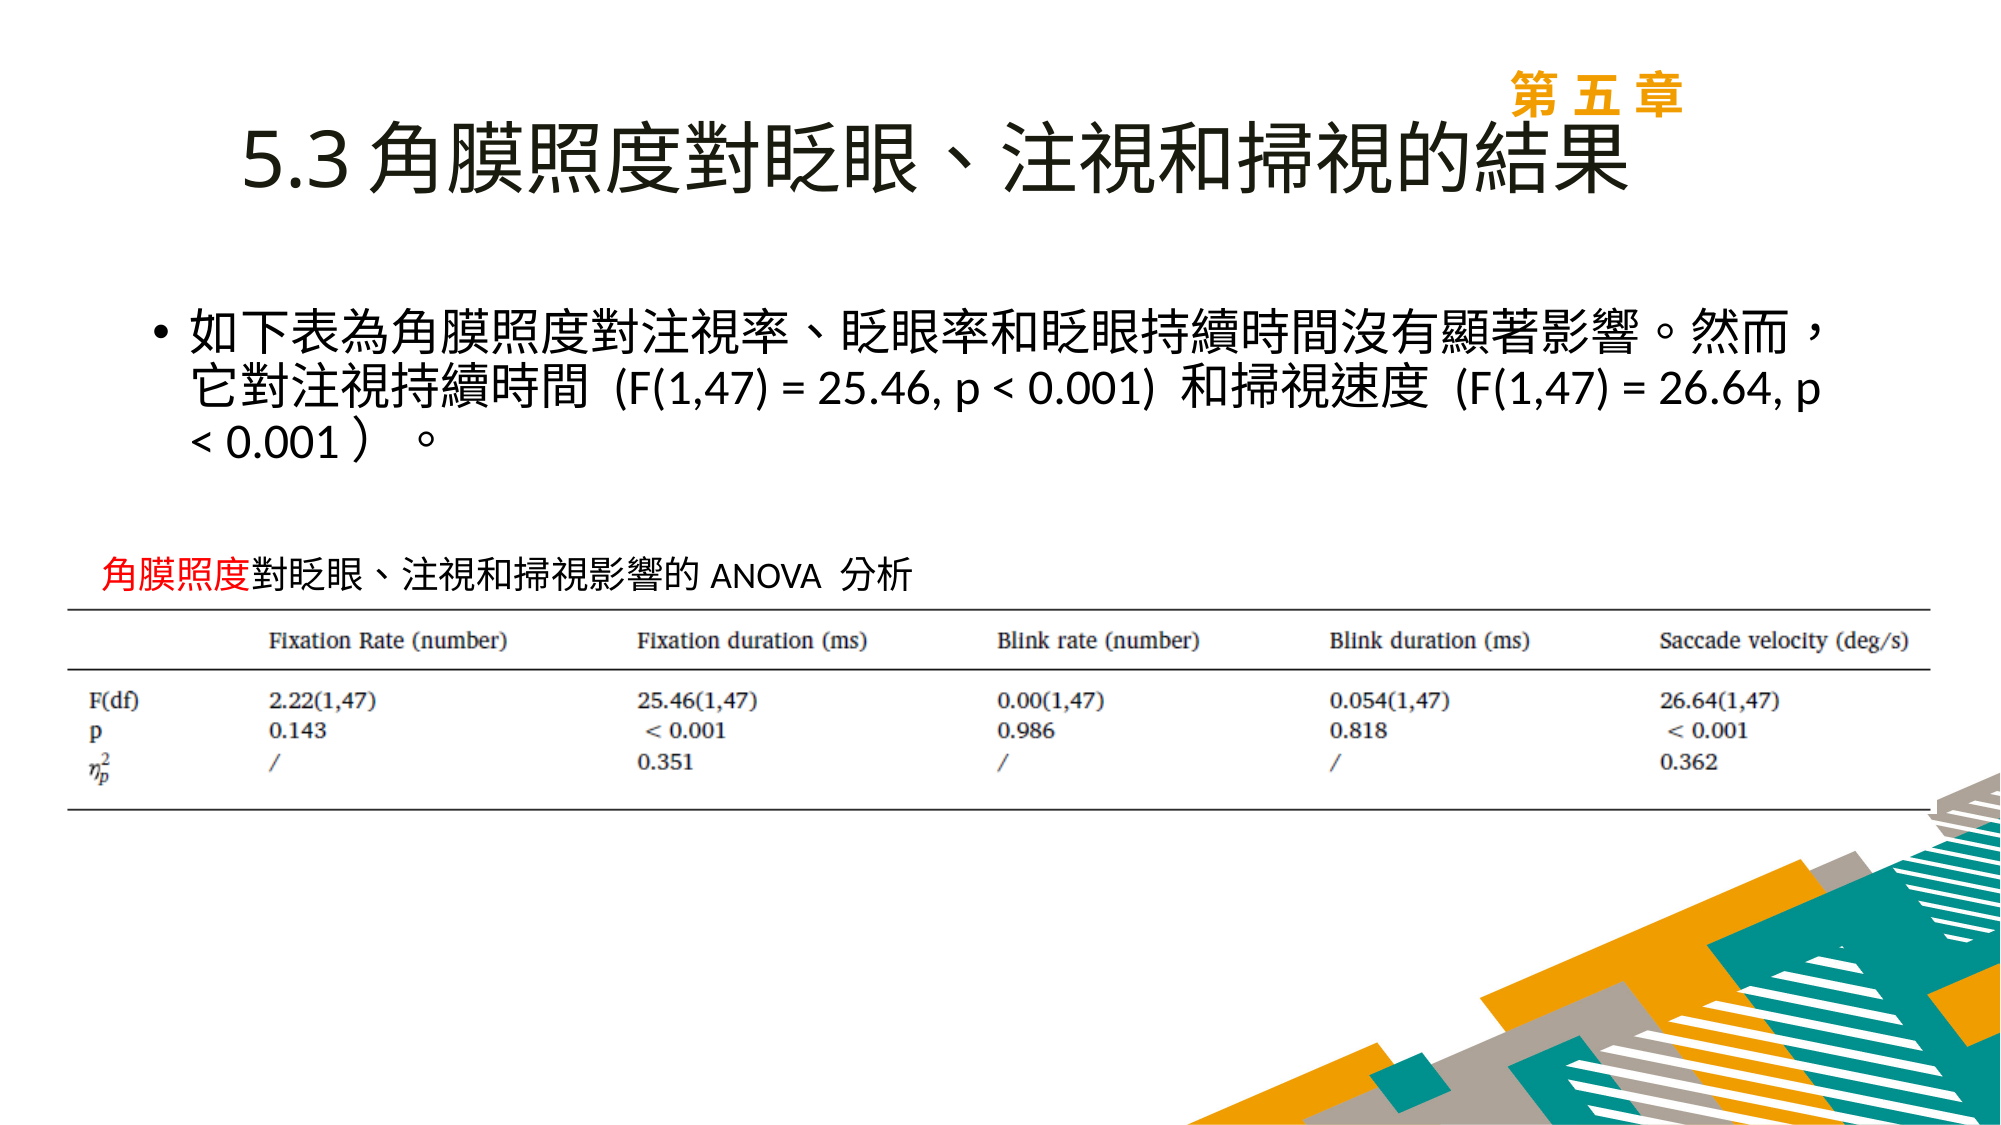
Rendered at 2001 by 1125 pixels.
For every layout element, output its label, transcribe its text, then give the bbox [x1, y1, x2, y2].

list 如下表為角膜照度對注視率、眨眼率和眨眼持續時間沒有顯著影響。然而，它對注視持續時間 (F(1,47) = 25.46, p < 0.001) 和掃視速度 (F(1,47) = 26.64, p < 0.001）。 [137, 814, 1863, 1014]
text_box 5.3角膜照度對眨眼、注視和掃視的結果 [224, 112, 1800, 299]
text_box 第五章 [1084, 55, 1700, 112]
list 如下表為角膜照度對注視率、眨眼率和眨眼持續時間沒有顯著影響。然而，它對注視持續時間 (F(1,47) = 25.46, p < 0.001) 和掃視速度 (F(1,47) = 26.64, p < 0.001）。 [137, 299, 1863, 603]
picture [0, 0, 2001, 1125]
text_box 角膜照度對眨眼、注視和掃視影響的ANOVA 分析 [86, 543, 930, 603]
